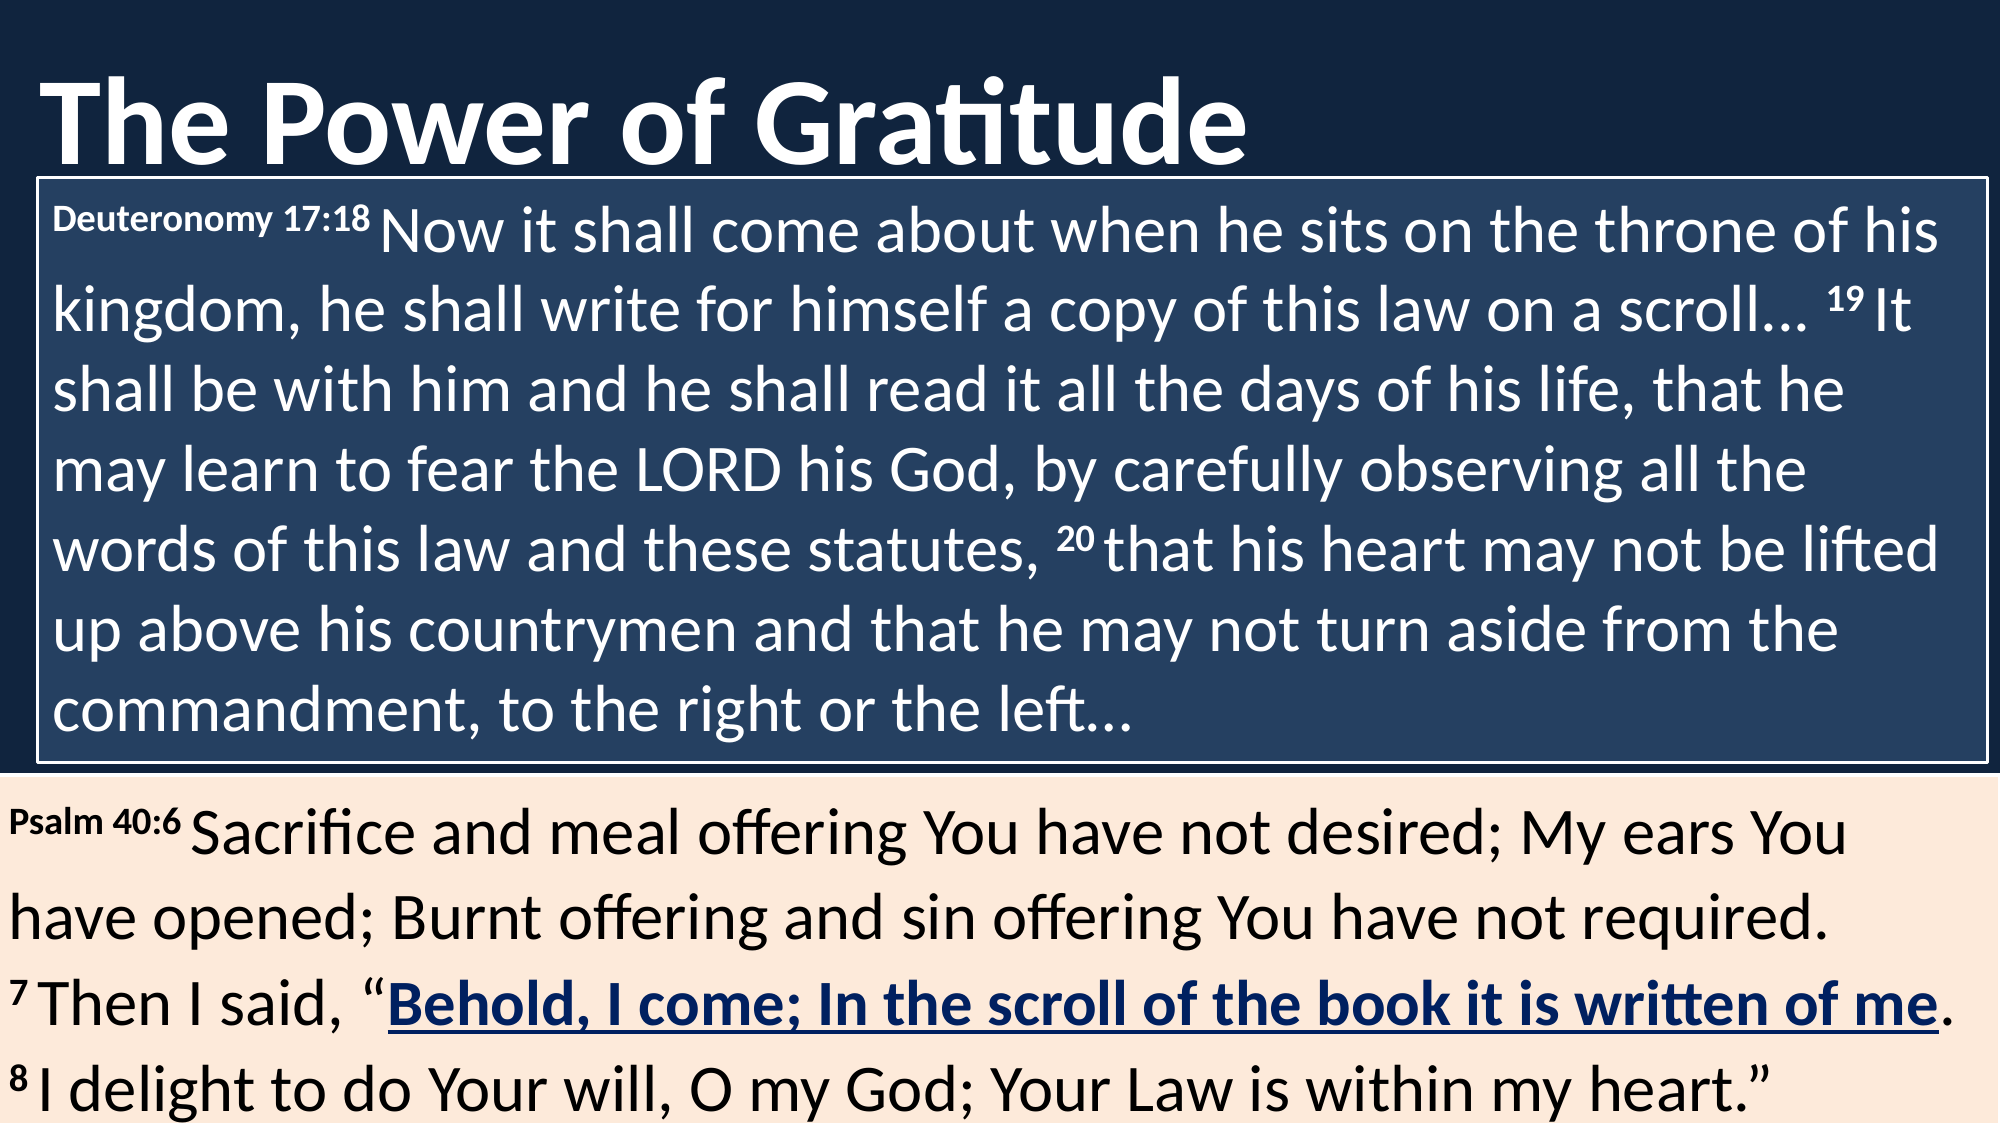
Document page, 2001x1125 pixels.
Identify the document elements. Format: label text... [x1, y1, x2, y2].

text_box Psalm 40:6 Sacrifice and meal offering You have not desired; My ears You have opened; Burnt offering and sin offering You have not required. 7 Then I said, “Behold, I come; In the scroll of the book it is written of me. 8 I delight to do Your will, O my God; Your Law is within my heart.” [0, 773, 2000, 1125]
text_box The Power of Gratitude [24, 20, 1400, 209]
text_box Deuteronomy 17:18 Now it shall come about when he sits on the throne of his kingdom, he shall write for himself a copy of this law on a scroll... 19 It shall be with him and he shall read it all the days of his life, that he may learn to fear the Lord his God, by carefully observing all the words of this law and these statutes, 20 that his heart may not be lifted up above his countrymen and that he may not turn aside from the commandment, to the right or the left… [35, 176, 1989, 765]
